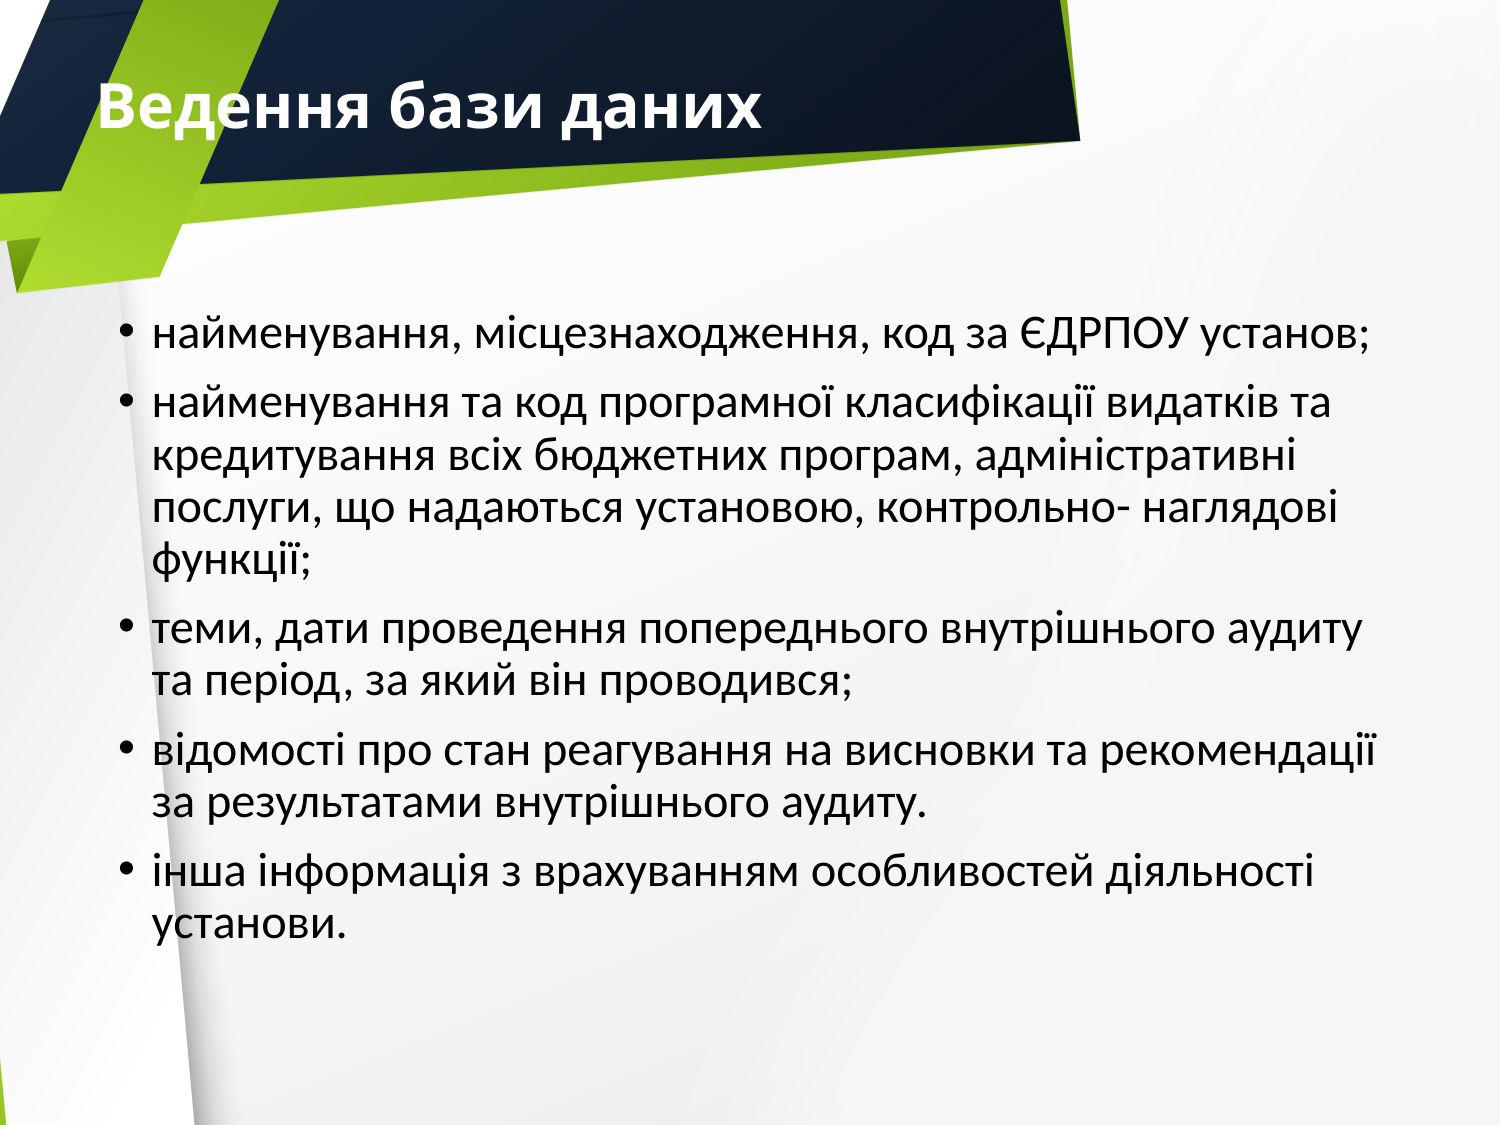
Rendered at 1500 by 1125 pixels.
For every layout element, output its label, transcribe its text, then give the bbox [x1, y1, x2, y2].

list найменування, місцезнаходження, код за ЄДРПОУ установ; найменування та код програмної класифікації видатків та кредитування всіх бюджетних програм, адміністративні послуги, що надаються установою, контрольно- наглядові функції; теми, дати проведення попереднього внутрішнього аудиту та період, за який він проводився; відомості про стан реагування на висновки та рекомендації за результатами внутрішнього аудиту. інша інформація з врахуванням особливостей діяльності установи. [103, 299, 1397, 1014]
picture [0, 0, 1500, 1125]
title Ведення бази даних [80, 0, 1375, 218]
